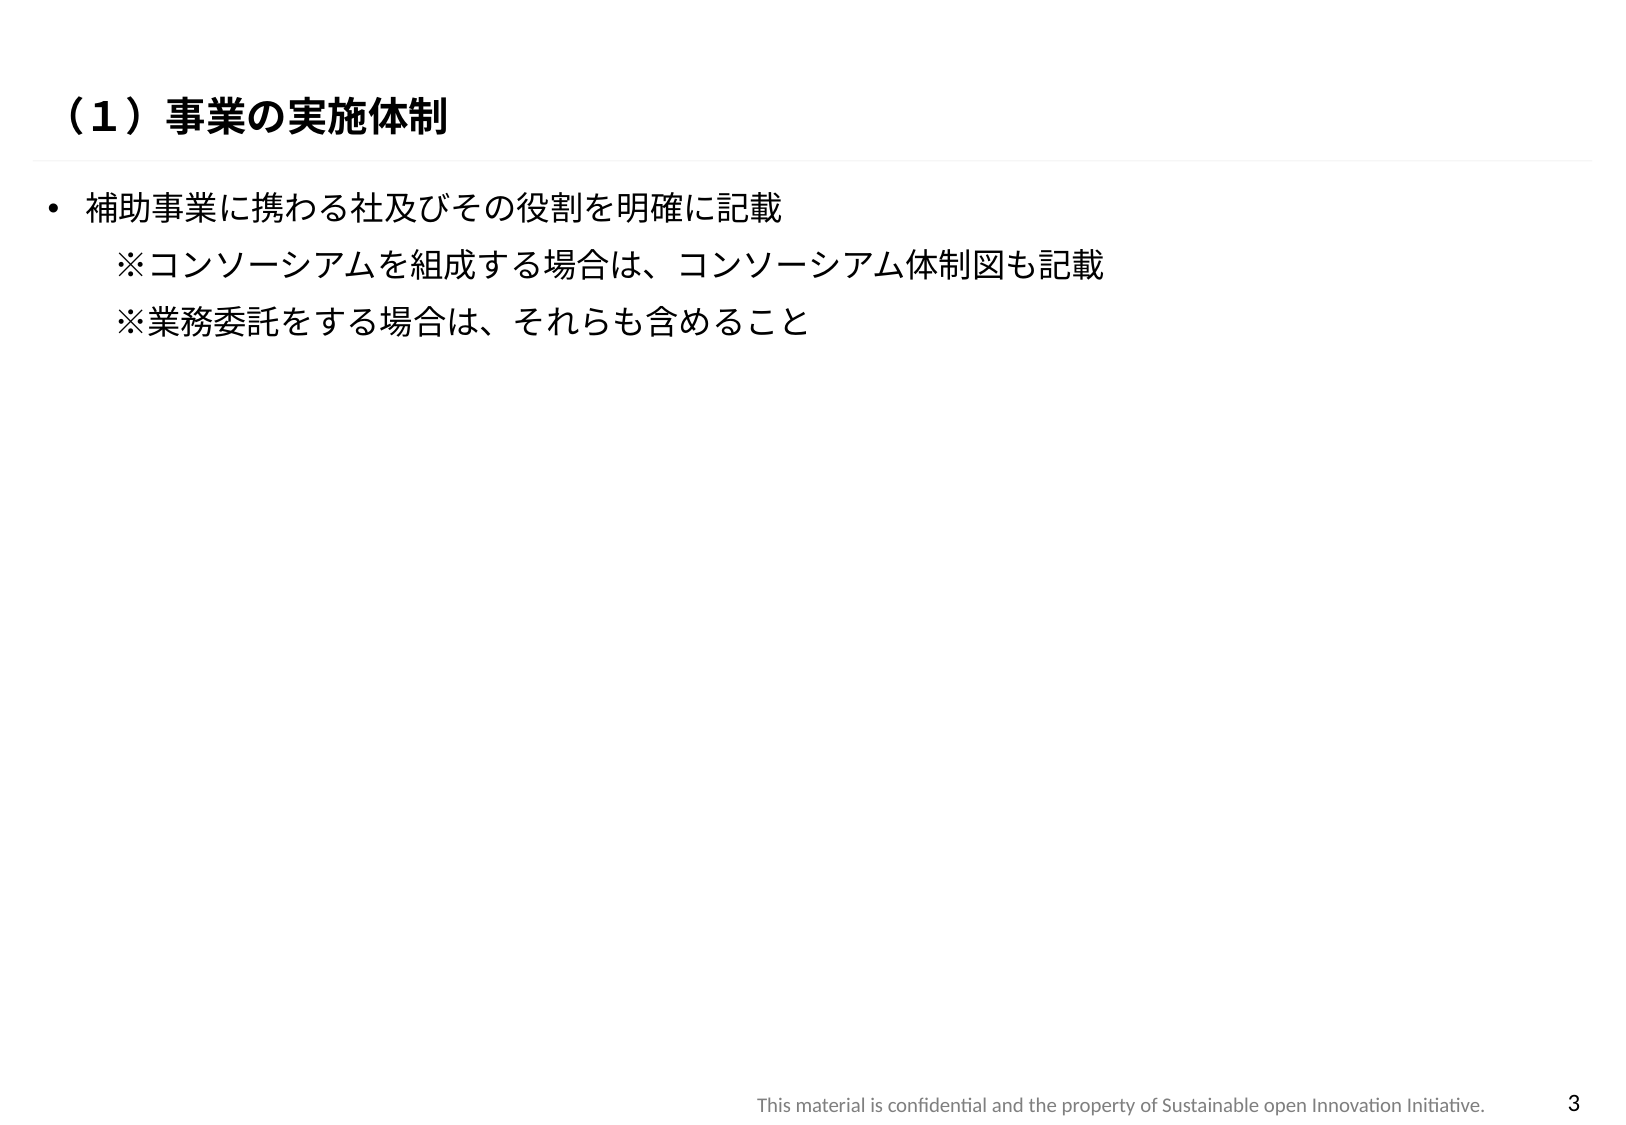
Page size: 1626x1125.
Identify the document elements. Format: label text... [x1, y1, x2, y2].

list 補助事業に携わる社及びその役割を明確に記載 ※コンソーシアムを組成する場合は、コンソーシアム体制図も記載 ※業務委託をする場合は、それらも含めること [32, 184, 1593, 1059]
list （１）事業の実施体制 [29, 88, 1589, 148]
